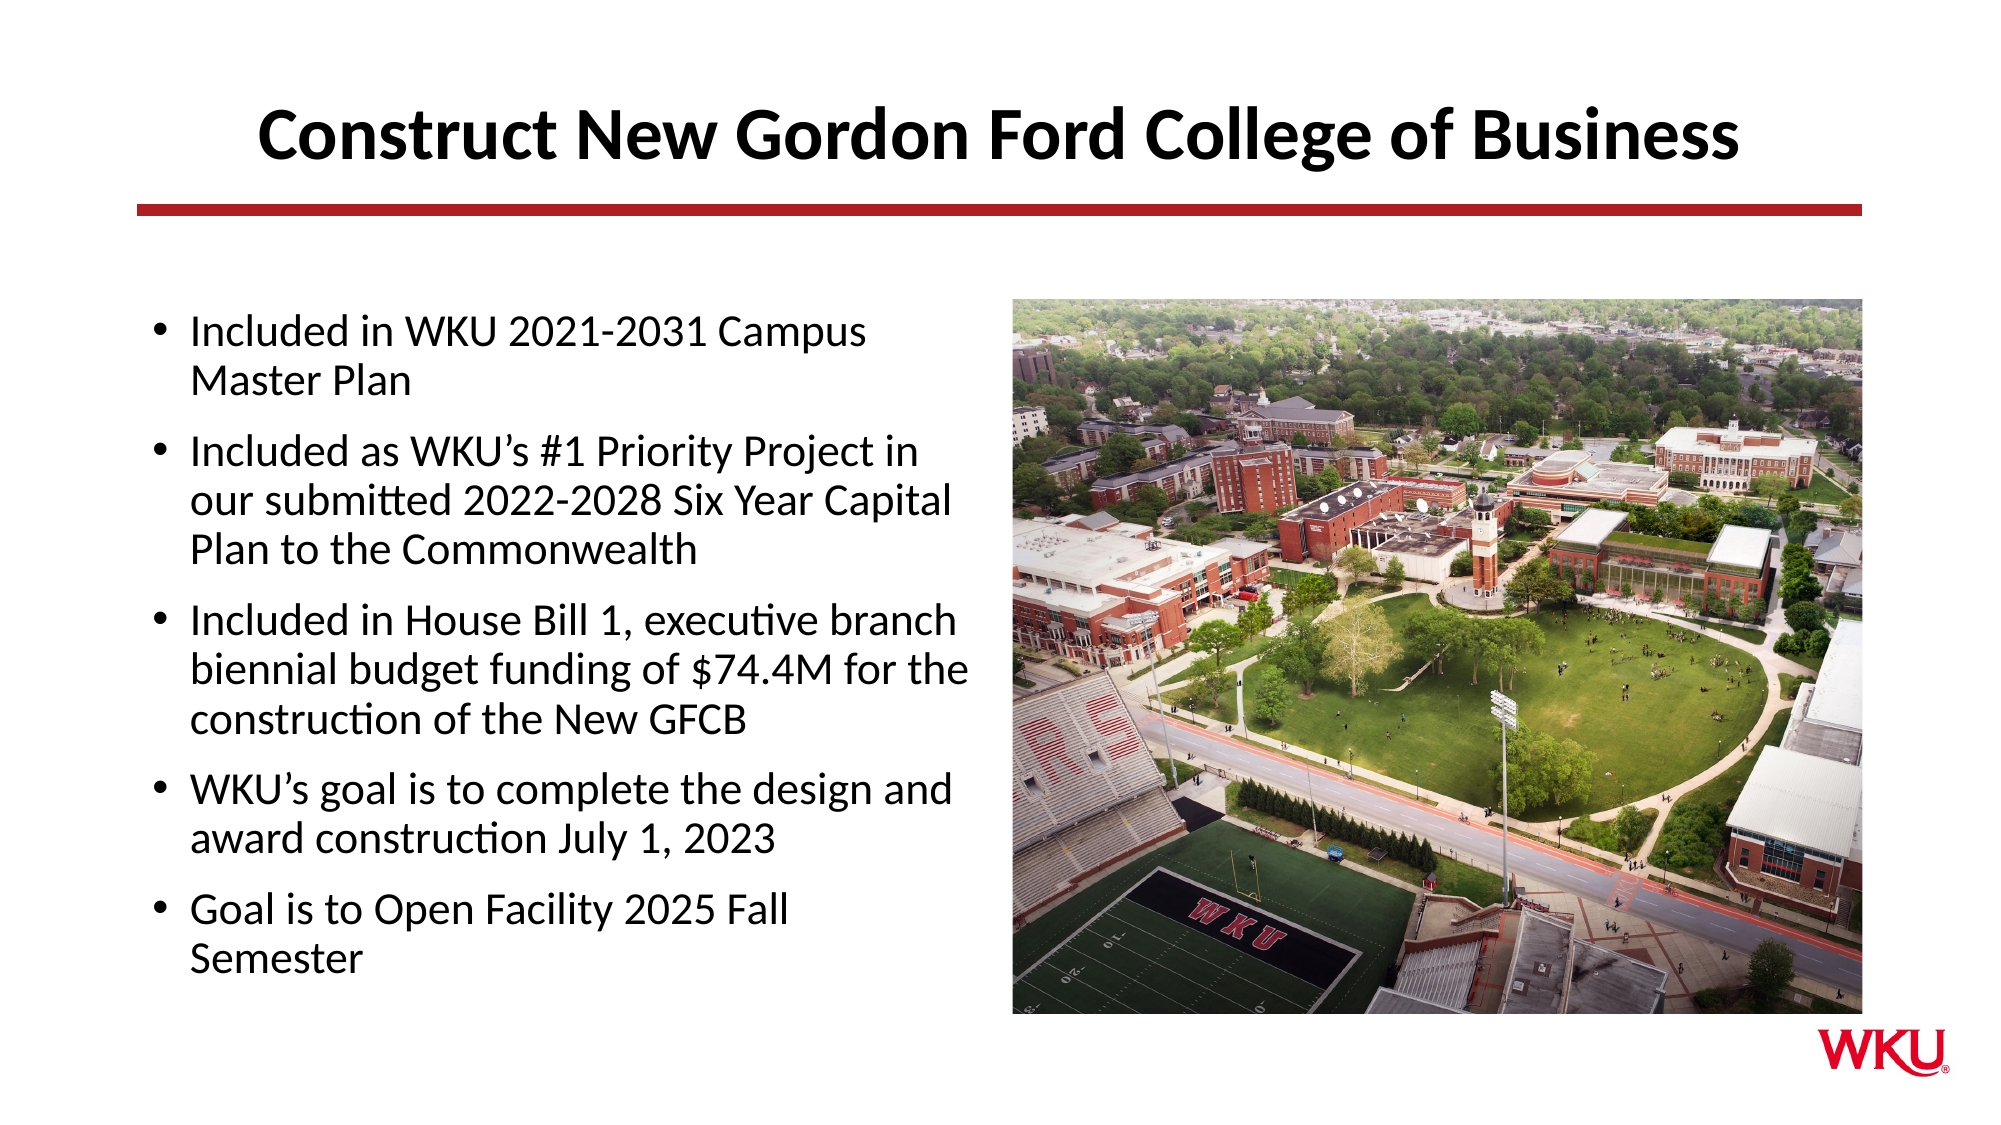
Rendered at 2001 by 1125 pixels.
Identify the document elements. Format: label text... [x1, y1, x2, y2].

picture [1808, 1017, 1959, 1084]
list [1012, 299, 1863, 1014]
title Construct New Gordon Ford College of Business [137, 59, 1863, 210]
list Included in WKU 2021-2031 Campus Master Plan Included as WKU’s #1 Priority Project in our submitted 2022-2028 Six Year Capital Plan to the Commonwealth Included in House Bill 1, executive branch biennial budget funding of $74.4M for the construction of the New GFCB WKU’s goal is to complete the design and award construction July 1, 2023 Goal is to Open Facility 2025 Fall Semester [137, 299, 988, 1014]
